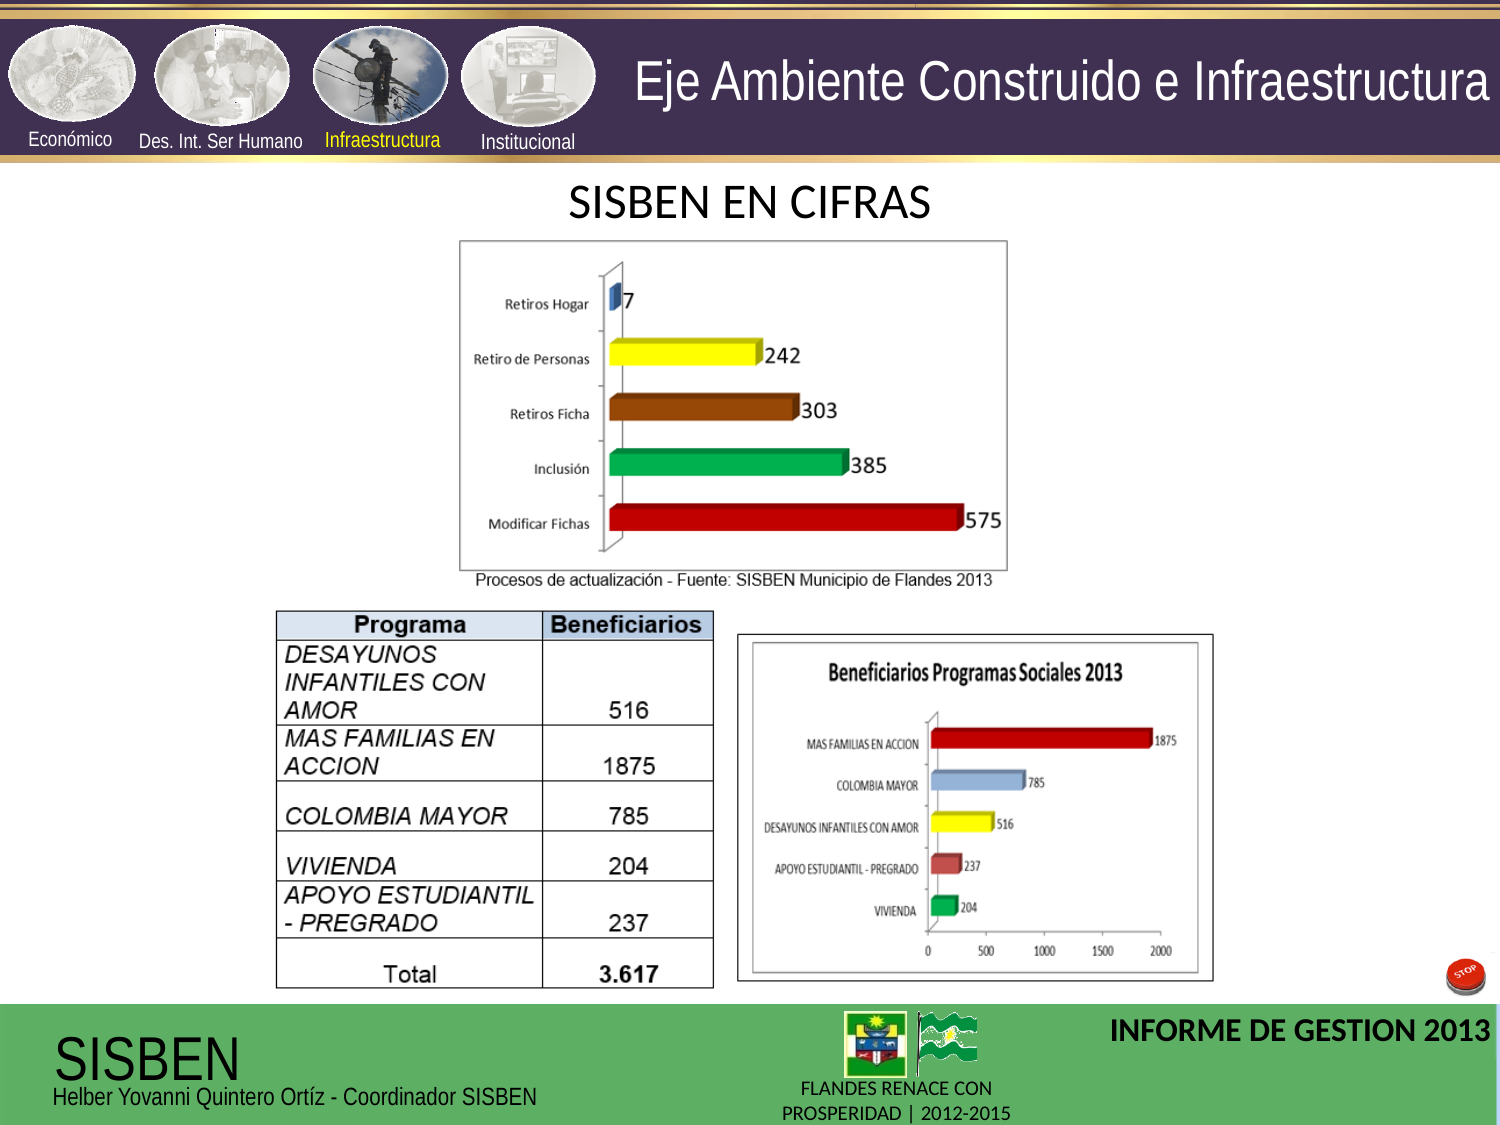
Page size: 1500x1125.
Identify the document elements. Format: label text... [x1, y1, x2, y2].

text_box Des. Int. Ser Humano [117, 119, 308, 160]
picture [269, 599, 1223, 999]
picture [844, 1011, 907, 1078]
picture [7, 25, 136, 122]
picture [454, 233, 1014, 594]
text_box Institucional [454, 119, 603, 160]
text_box SISBEN [39, 1011, 702, 1072]
title Eje Ambiente Construido e Infraestructura [0, 1004, 1500, 1125]
title Eje Ambiente Construido e Infraestructura [155, 7, 1500, 149]
picture [460, 25, 596, 127]
picture [915, 1011, 977, 1077]
list SISBEN EN CIFRAS [75, 160, 1425, 904]
text_box Infraestructura [308, 129, 454, 160]
text_box Helber Yovanni Quintero Ortíz - Coordinador SISBEN [37, 1072, 788, 1118]
picture [1435, 951, 1495, 1000]
text_box Institucional [0, 4, 1500, 8]
text_box Institucional [0, 10, 155, 19]
text_box Económico [5, 127, 117, 170]
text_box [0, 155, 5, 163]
picture [153, 24, 290, 127]
text_box Institucional [603, 155, 1500, 163]
picture [312, 25, 449, 126]
